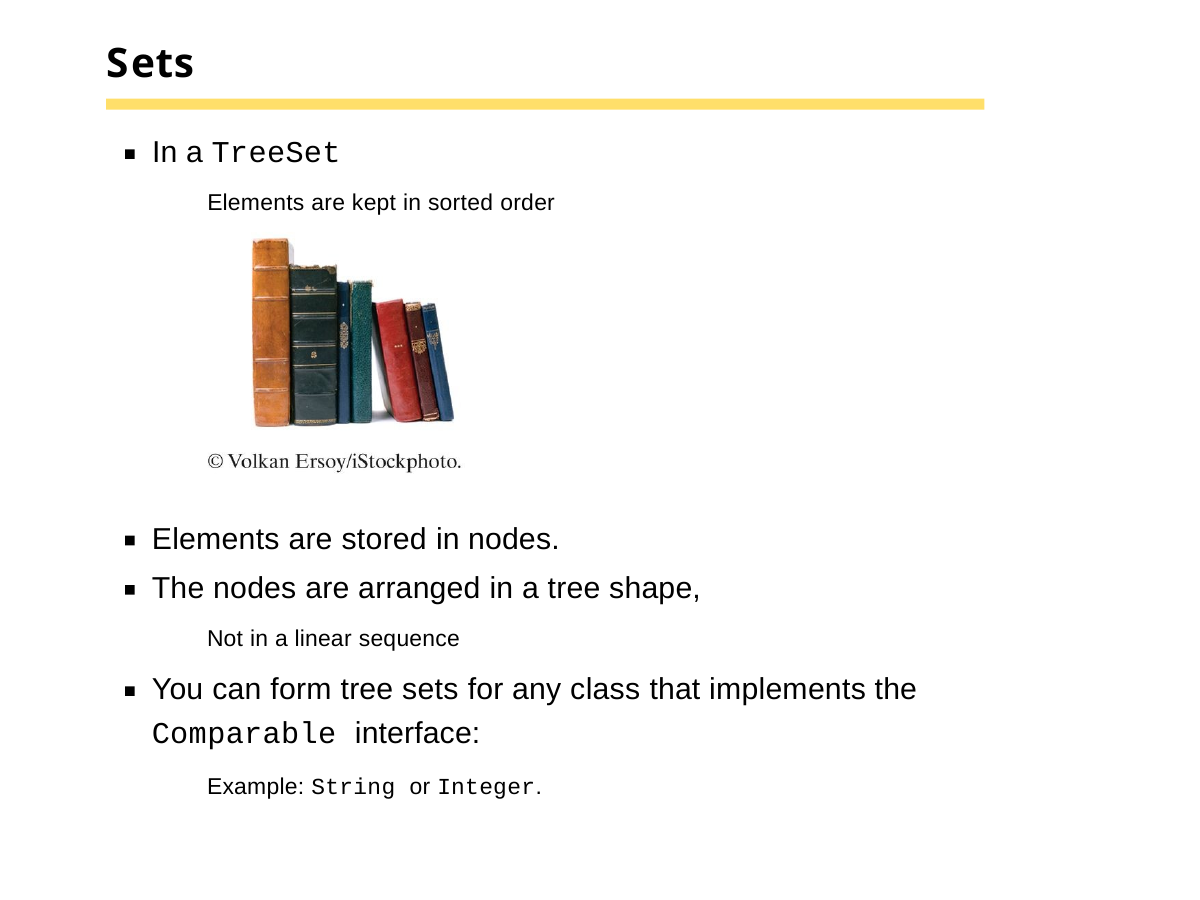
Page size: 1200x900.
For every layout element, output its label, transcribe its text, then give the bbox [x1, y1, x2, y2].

text_box [125, 535, 135, 546]
text_box [207, 221, 493, 498]
title Sets [103, 37, 1097, 188]
text_box Elements are stored in nodes. The nodes are arranged in a tree shape, Not in a linear sequence You can form tree sets for any class that implements the Comparable interface: Example: String or Integer. [149, 519, 920, 800]
text_box [125, 585, 135, 595]
text_box [125, 686, 135, 696]
text_box In a TreeSet Elements are kept in sorted order [149, 132, 557, 216]
text_box [125, 149, 135, 159]
